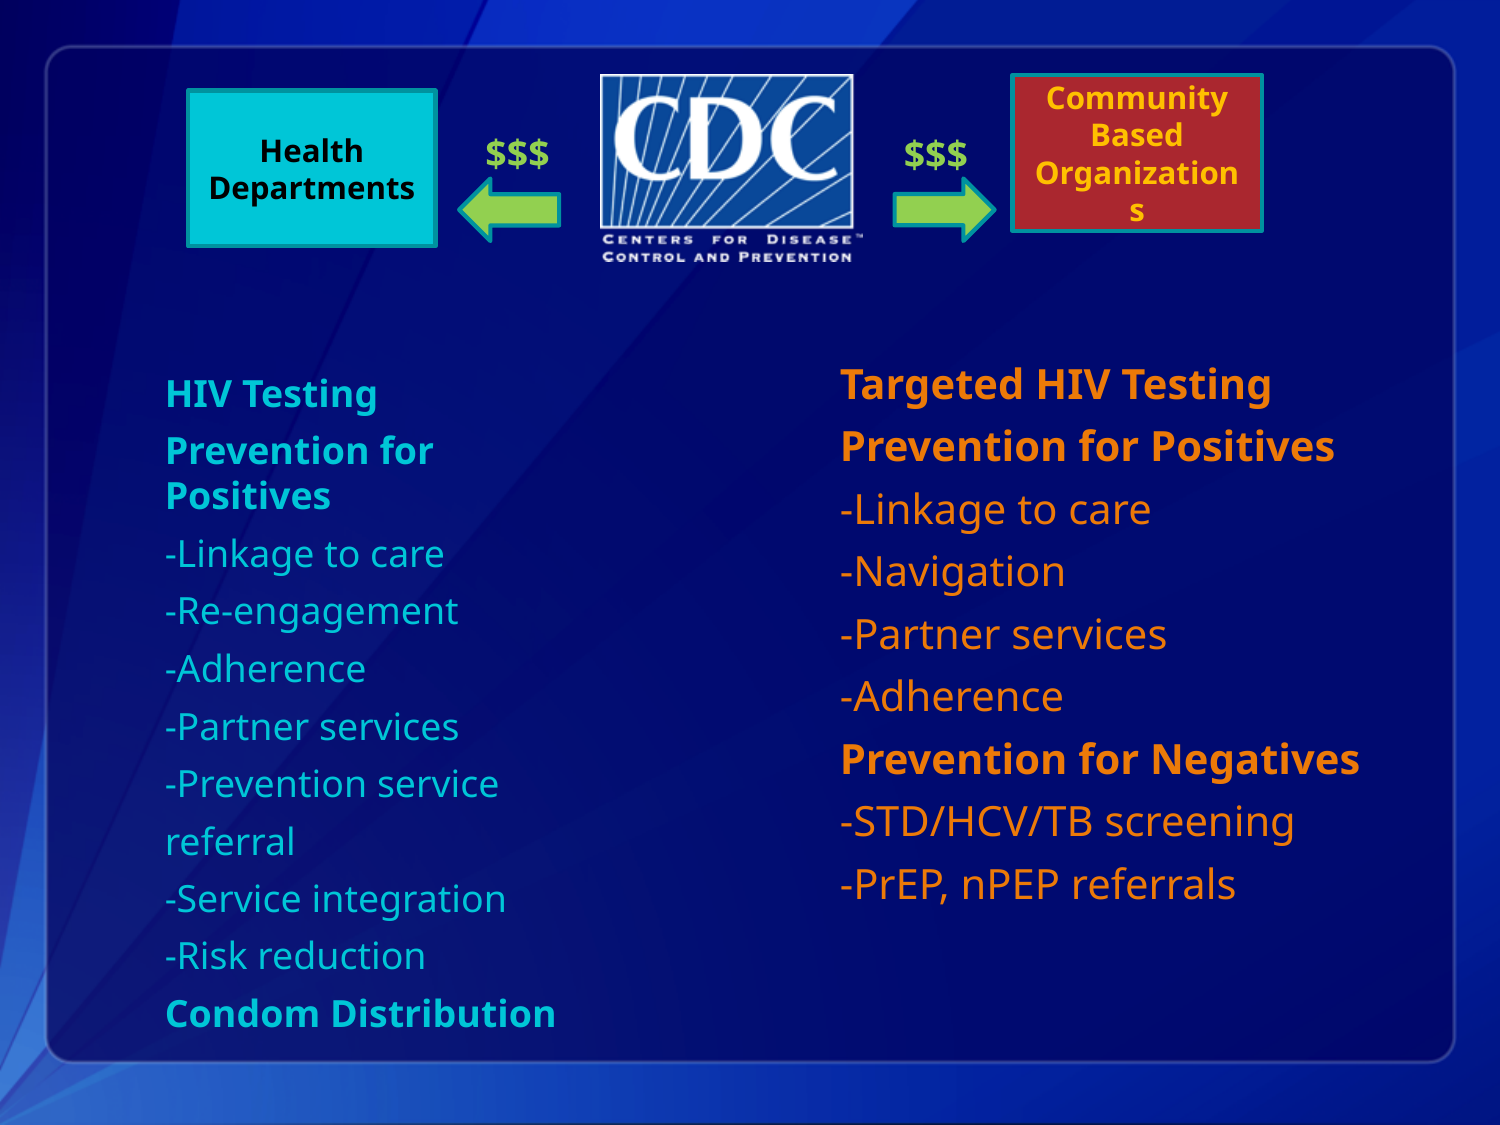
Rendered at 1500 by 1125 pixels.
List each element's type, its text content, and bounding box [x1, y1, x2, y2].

text_box Targeted HIV Testing Prevention for Positives -Linkage to care -Navigation -Partner services -Adherence Prevention for Negatives -STD/HCV/TB screening -PrEP, nPEP referrals [825, 350, 1406, 916]
text_box $$$ [888, 123, 983, 184]
text_box Community Based Organizations [1010, 73, 1264, 233]
text_box [457, 176, 562, 243]
text_box $$$ [470, 122, 565, 183]
text_box HIV Testing Prevention for Positives -Linkage to care -Re-engagement -Adherence -Partner services -Prevention service referral -Service integration -Risk reduction Condom Distribution [150, 362, 612, 1043]
picture [0, 0, 1500, 1125]
text_box [892, 176, 997, 243]
text_box Health Departments [186, 88, 438, 248]
